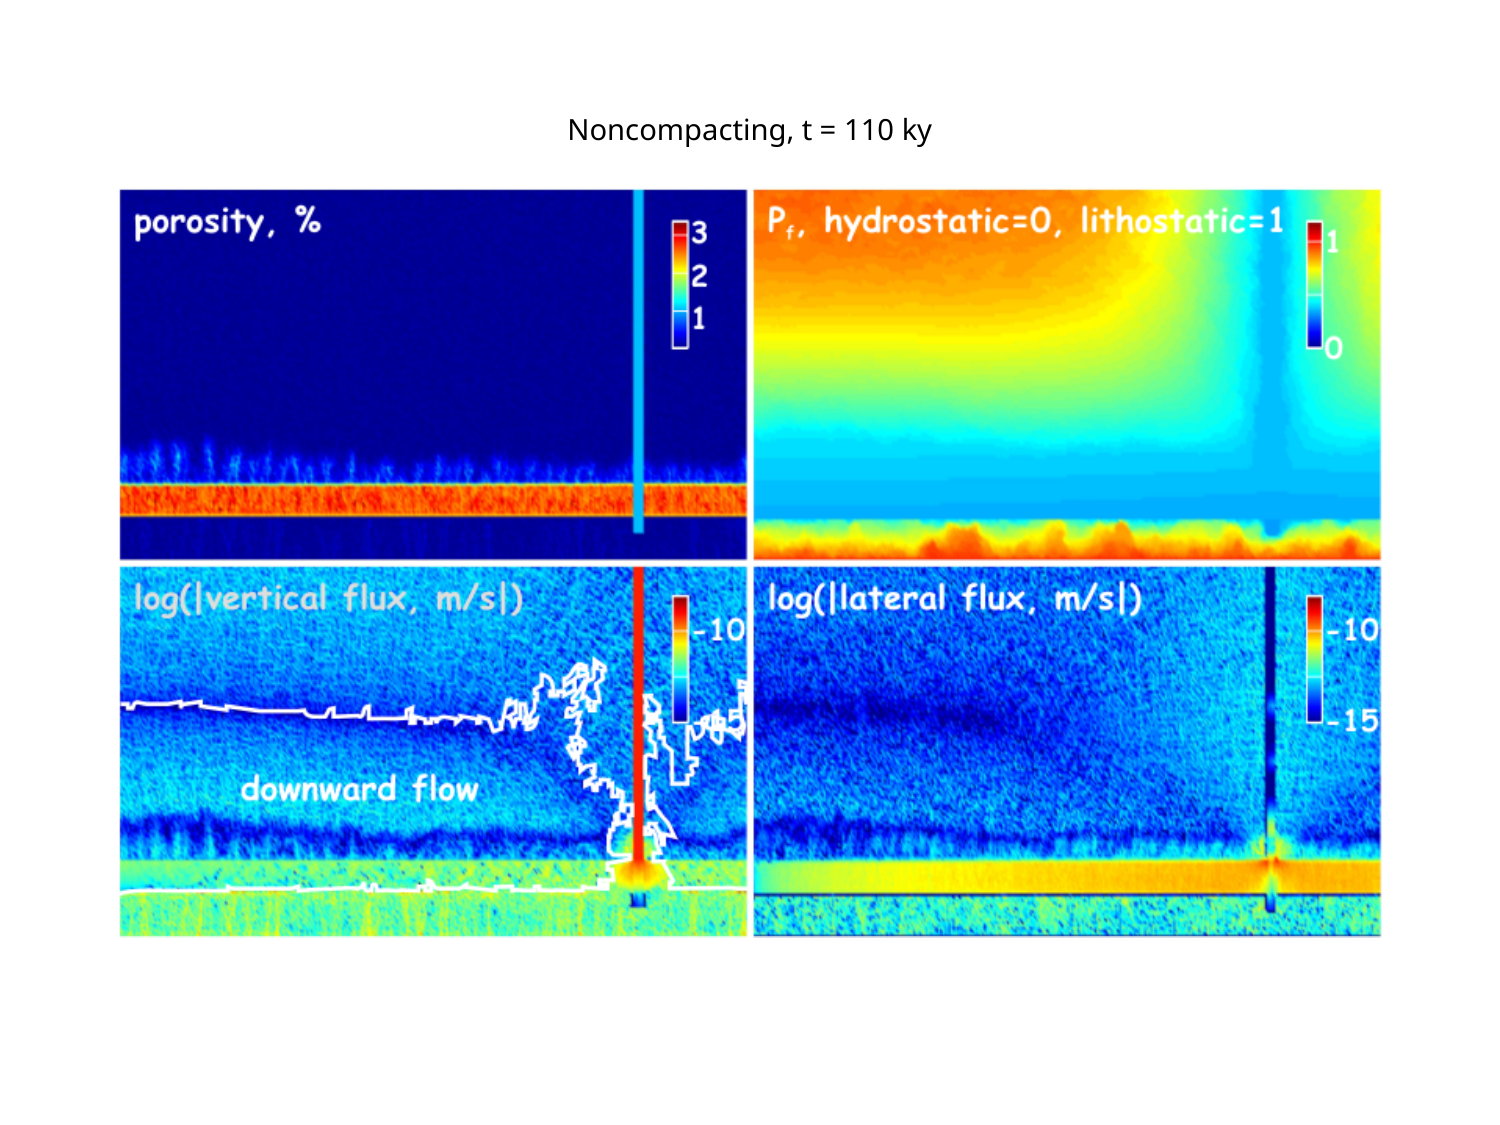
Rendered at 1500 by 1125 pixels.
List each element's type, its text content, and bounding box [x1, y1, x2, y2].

picture [117, 187, 1383, 938]
title Noncompacting, t = 110 ky [75, 45, 1425, 213]
